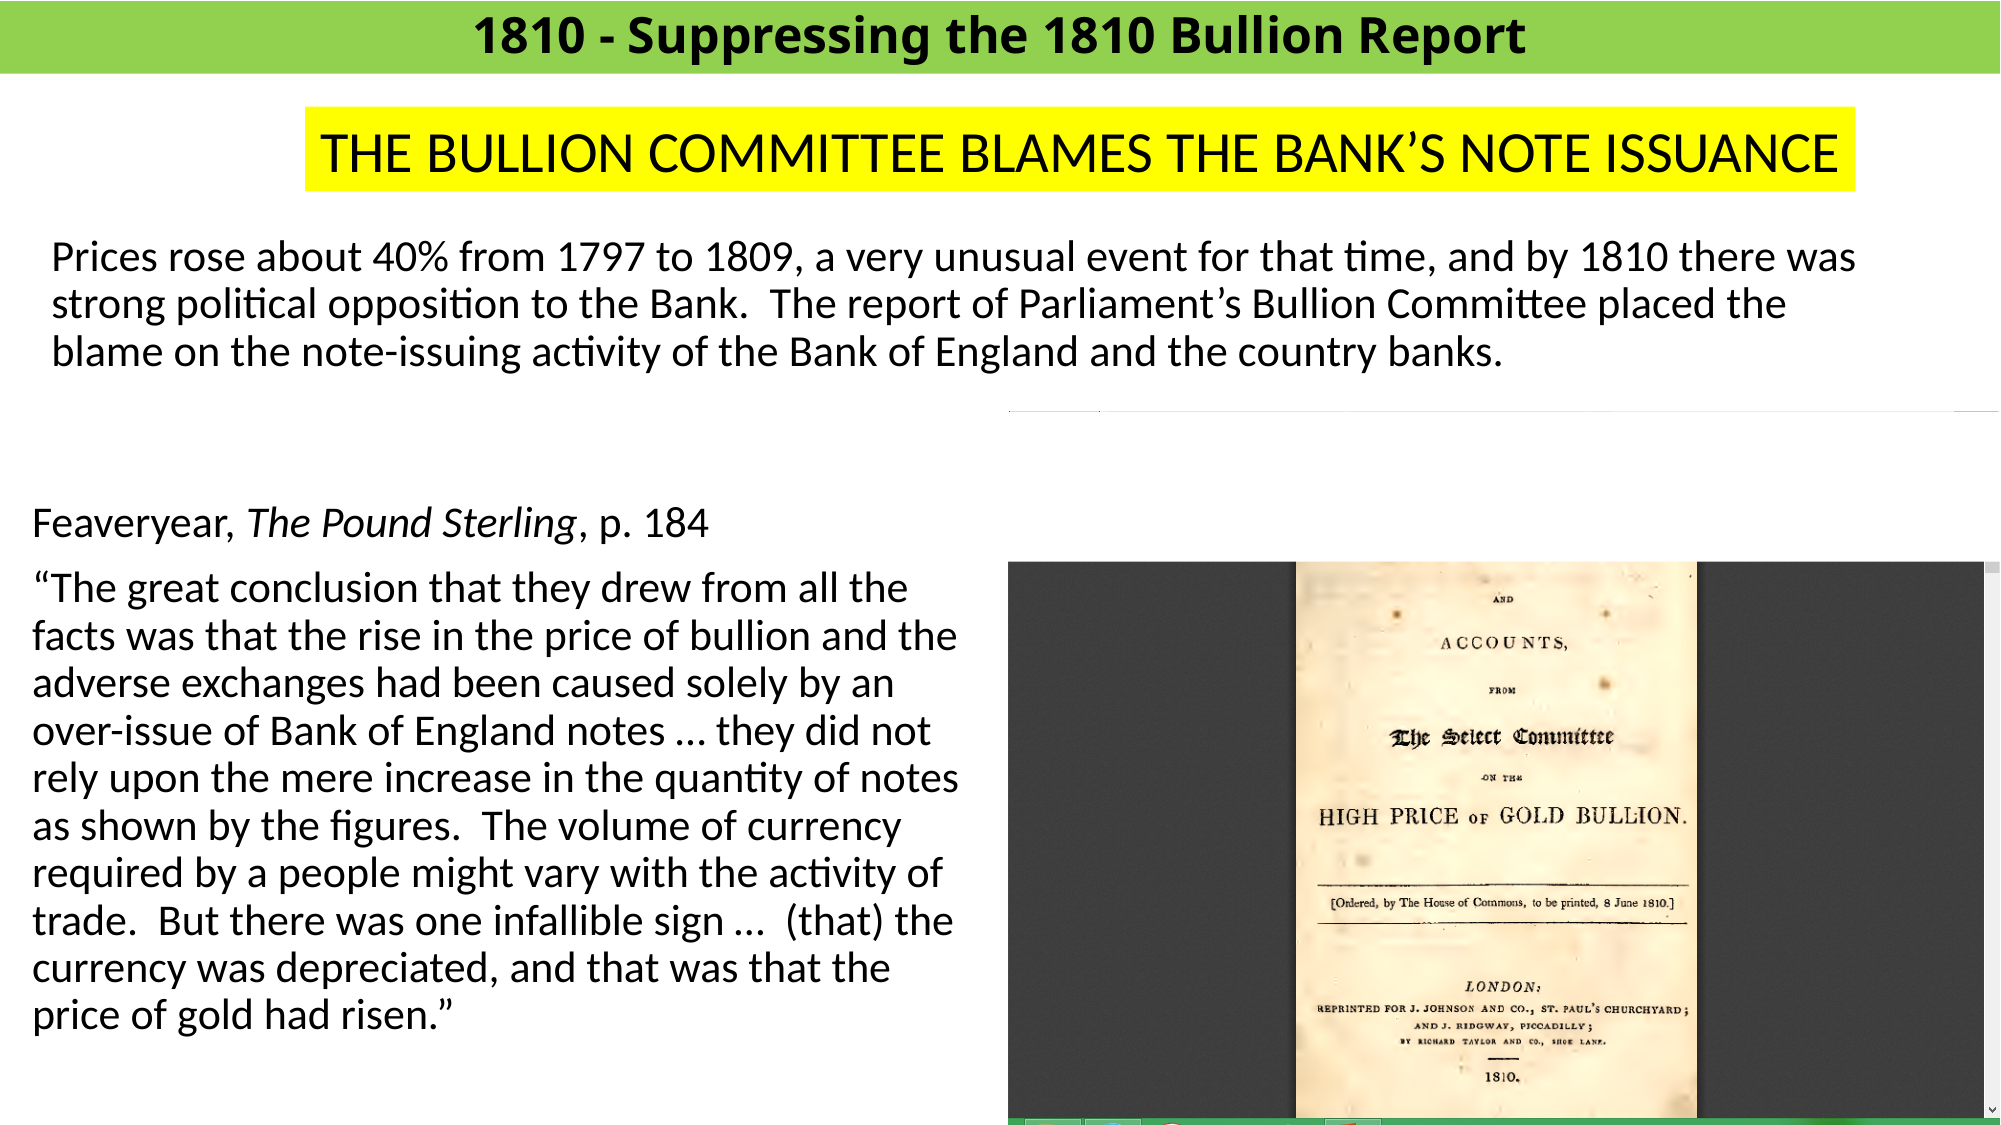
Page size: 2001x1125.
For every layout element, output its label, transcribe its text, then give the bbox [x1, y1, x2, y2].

list Prices rose about 40% from 1797 to 1809, a very unusual event for that time, and by 1810 there was strong political opposition to the Bank. The report of Parliament’s Bullion Committee placed the blame on the note-issuing activity of the Bank of England and the country banks. [36, 225, 1906, 412]
picture [1008, 411, 2000, 1125]
title 1810 - Suppressing the 1810 Bullion Report [0, 1, 2000, 74]
text_box THE BULLION COMMITTEE BLAMES THE BANK’S NOTE ISSUANCE [305, 106, 1856, 192]
text_box Feaveryear, The Pound Sterling, p. 184 “The great conclusion that they drew from all the facts was that the rise in the price of bullion and the adverse exchanges had been caused solely by an over-issue of Bank of England notes … they did not rely upon the mere increase in the quantity of notes as shown by the figures. The volume of currency required by a people might vary with the activity of trade. But there was one infallible sign … (that) the currency was depreciated, and that was that the price of gold had risen.” [17, 491, 989, 1050]
